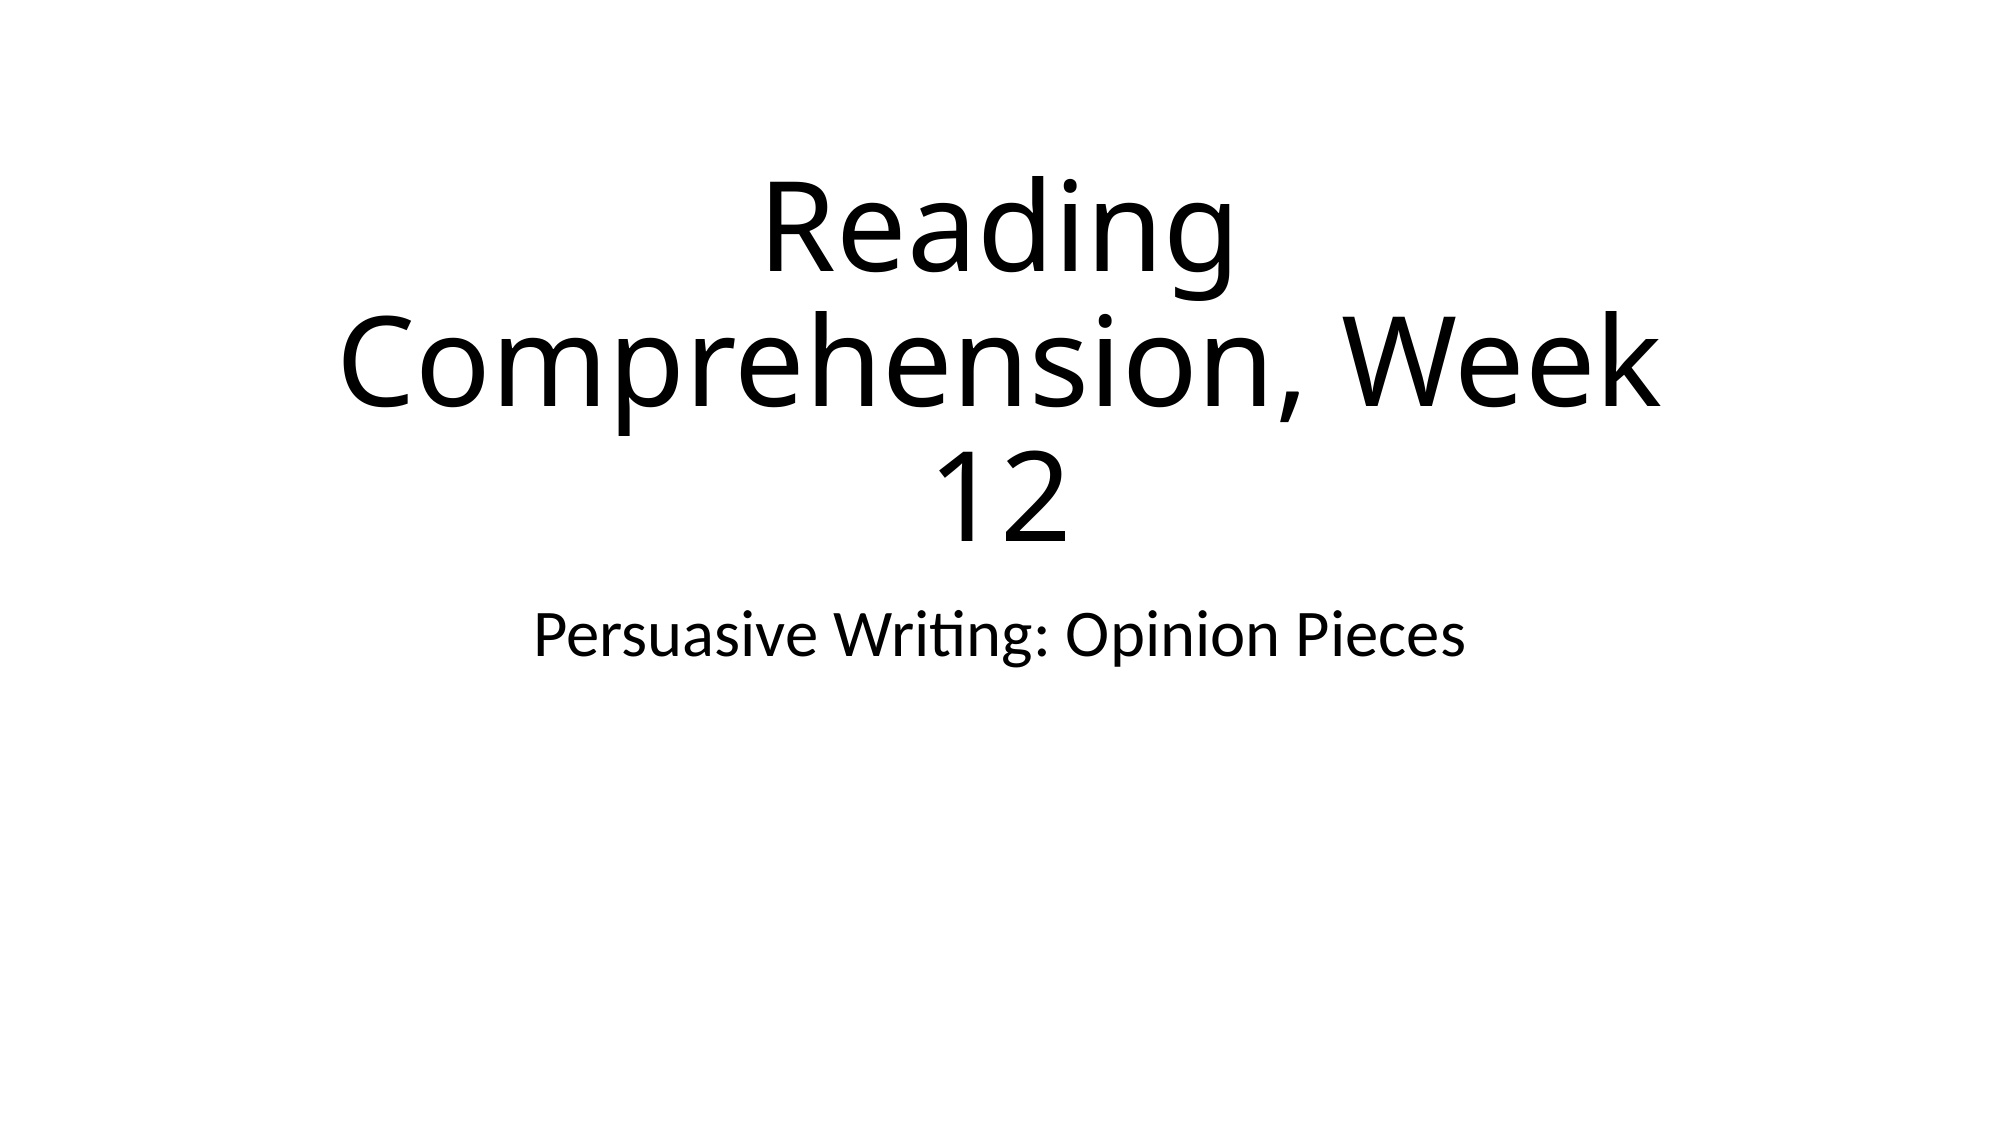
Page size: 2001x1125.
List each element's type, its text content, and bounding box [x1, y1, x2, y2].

title Reading Comprehension, Week 12 [249, 184, 1750, 576]
subtitle Persuasive Writing: Opinion Pieces [249, 590, 1750, 863]
